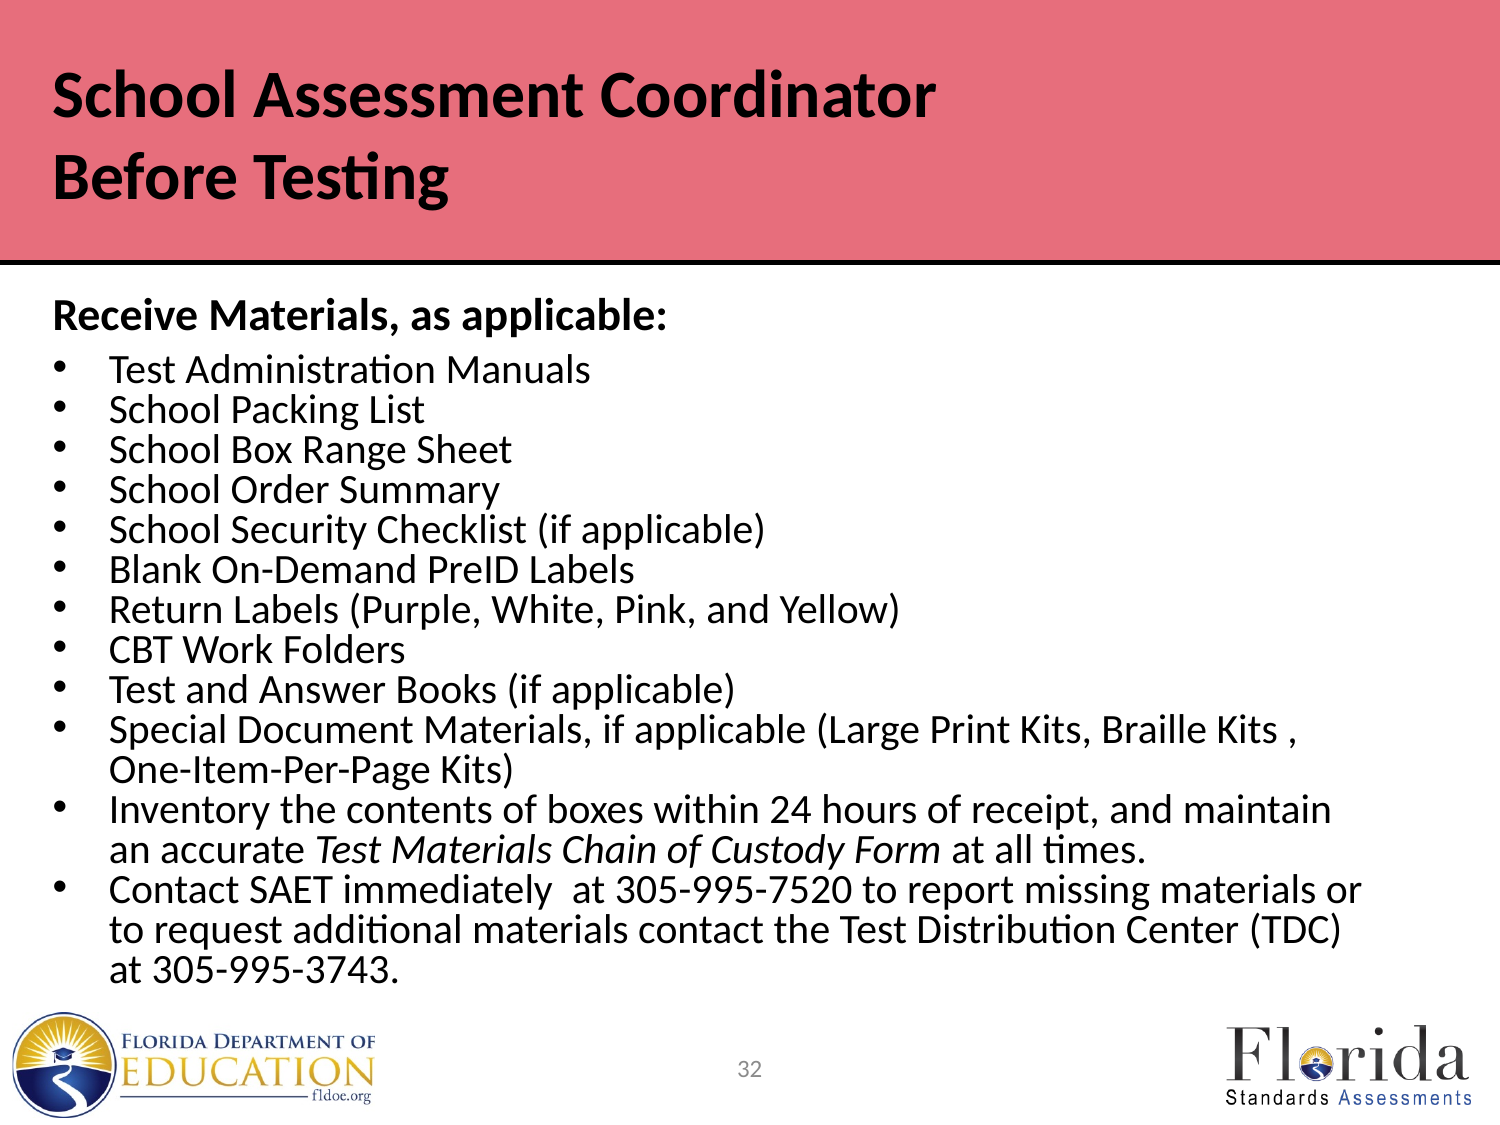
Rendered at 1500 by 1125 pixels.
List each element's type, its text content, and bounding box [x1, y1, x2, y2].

picture [0, 0, 1500, 260]
title School Assessment Coordinator Before Testing [37, 41, 1400, 222]
picture [12, 1012, 375, 1118]
list Receive Materials, as applicable: Test Administration Manuals School Packing List School Box Range Sheet School Order Summary School Security Checklist (if applicable) Blank On-Demand PreID Labels Return Labels (Purple, White, Pink, and Yellow) CBT Work Folders Test and Answer Books (if applicable) Special Document Materials, if applicable (Large Print Kits, Braille Kits , One-Item-Per-Page Kits) Inventory the contents of boxes within 24 hours of receipt, and maintain an accurate Test Materials Chain of Custody Form at all times. Contact SAET immediately at 305-995-7520 to report missing materials or to request additional materials contact the Test Distribution Center (TDC) at 305-995-3743. [37, 287, 1388, 1038]
slide_number 32 [512, 1037, 988, 1098]
picture [1226, 1025, 1471, 1105]
